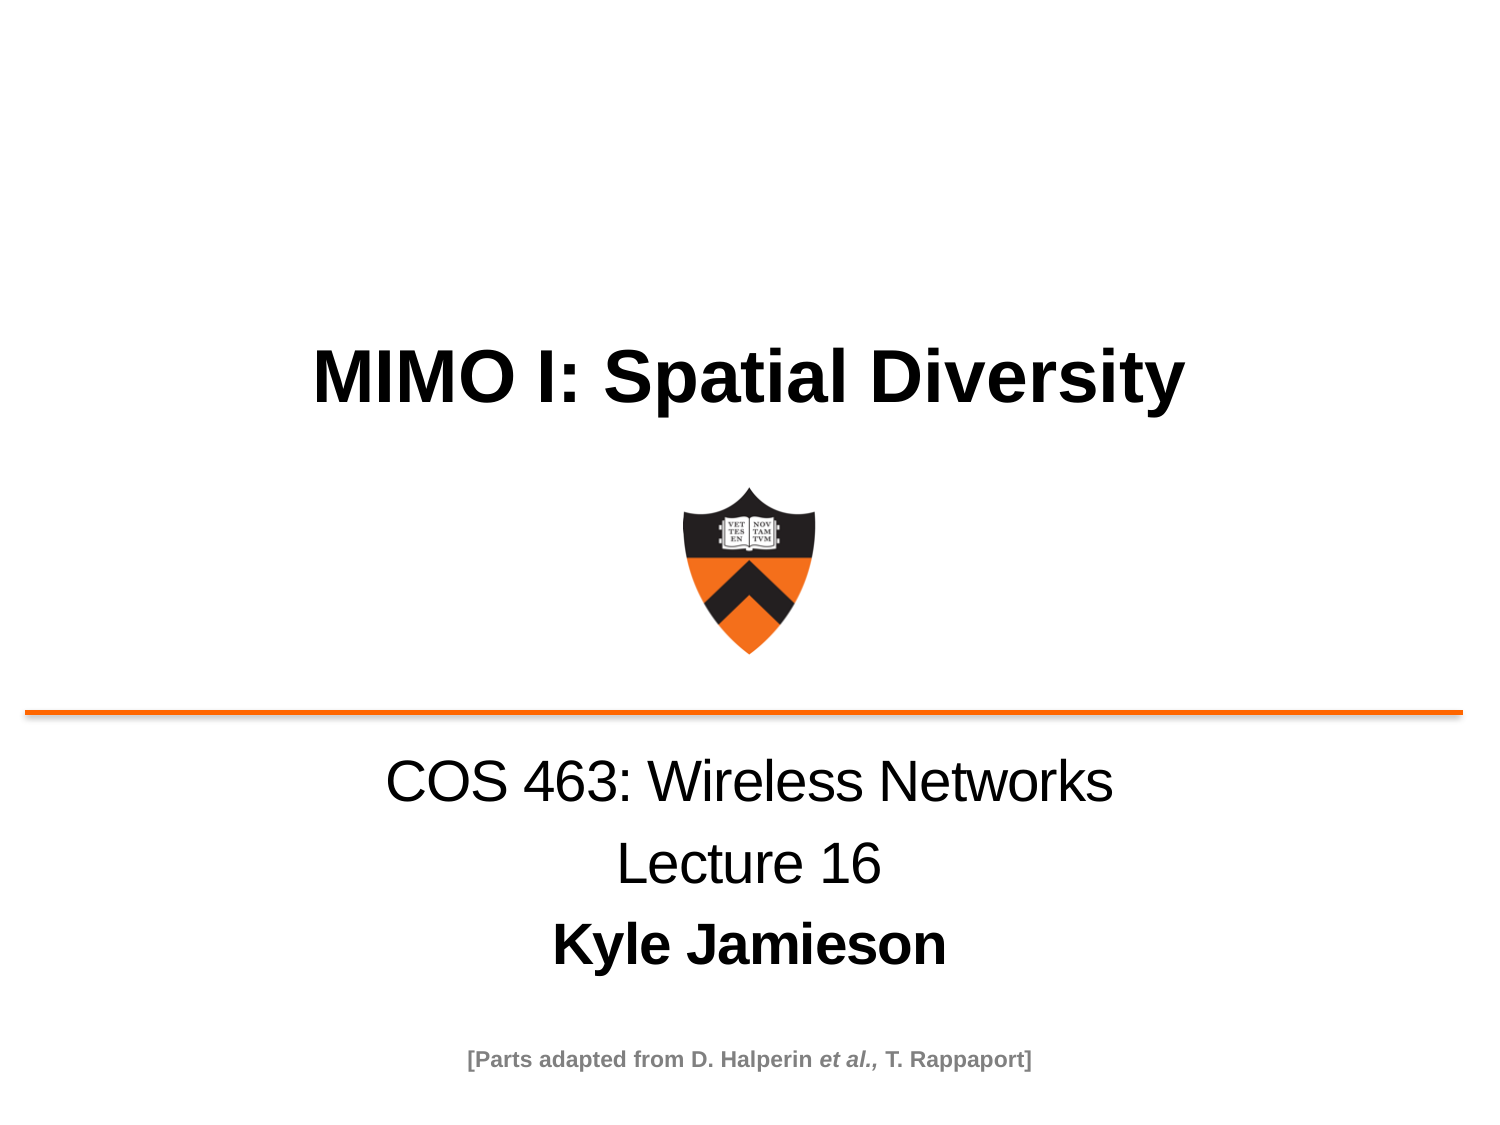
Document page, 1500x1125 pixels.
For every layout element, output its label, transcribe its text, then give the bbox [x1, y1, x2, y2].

title MIMO I: Spatial Diversity [62, 112, 1438, 425]
text_box [Parts adapted from D. Halperin et al., T. Rappaport] [452, 1037, 1048, 1080]
picture [683, 487, 817, 655]
subtitle COS 463: Wireless Networks Lecture 16 Kyle Jamieson [224, 737, 1276, 1026]
